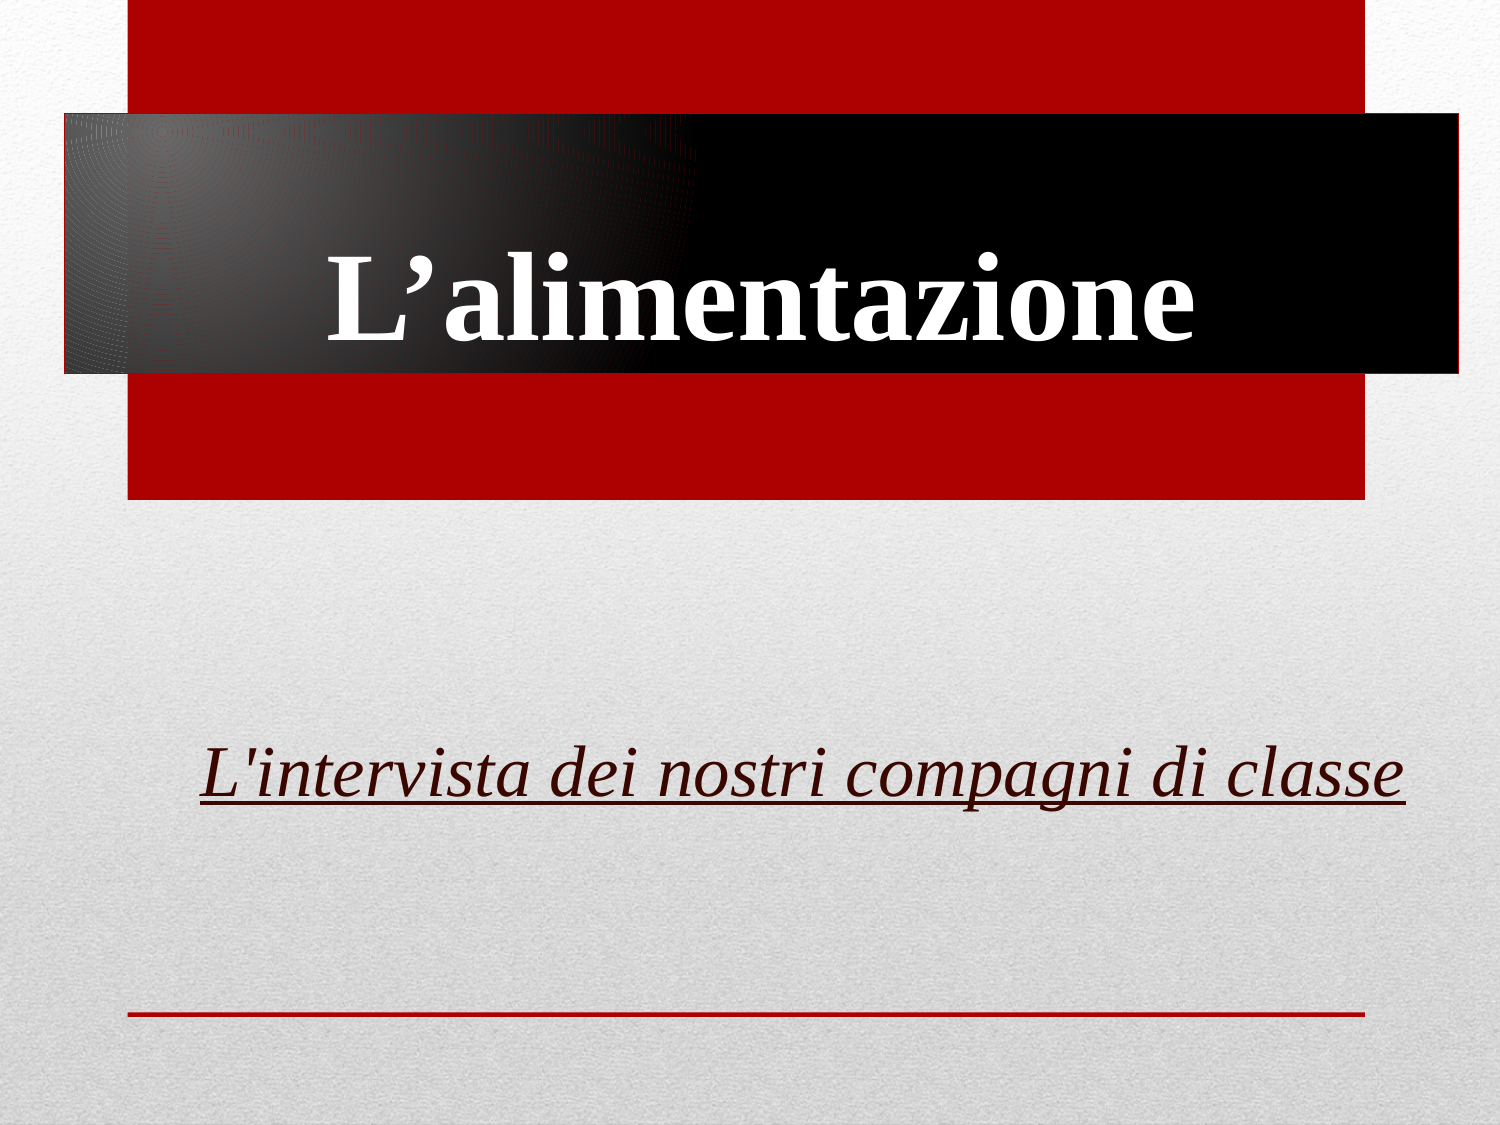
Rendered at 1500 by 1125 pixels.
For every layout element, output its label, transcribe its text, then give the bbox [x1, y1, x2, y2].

subtitle L'intervista dei nostri compagni di classe [183, 716, 1424, 929]
title L’alimentazione [64, 113, 1459, 374]
